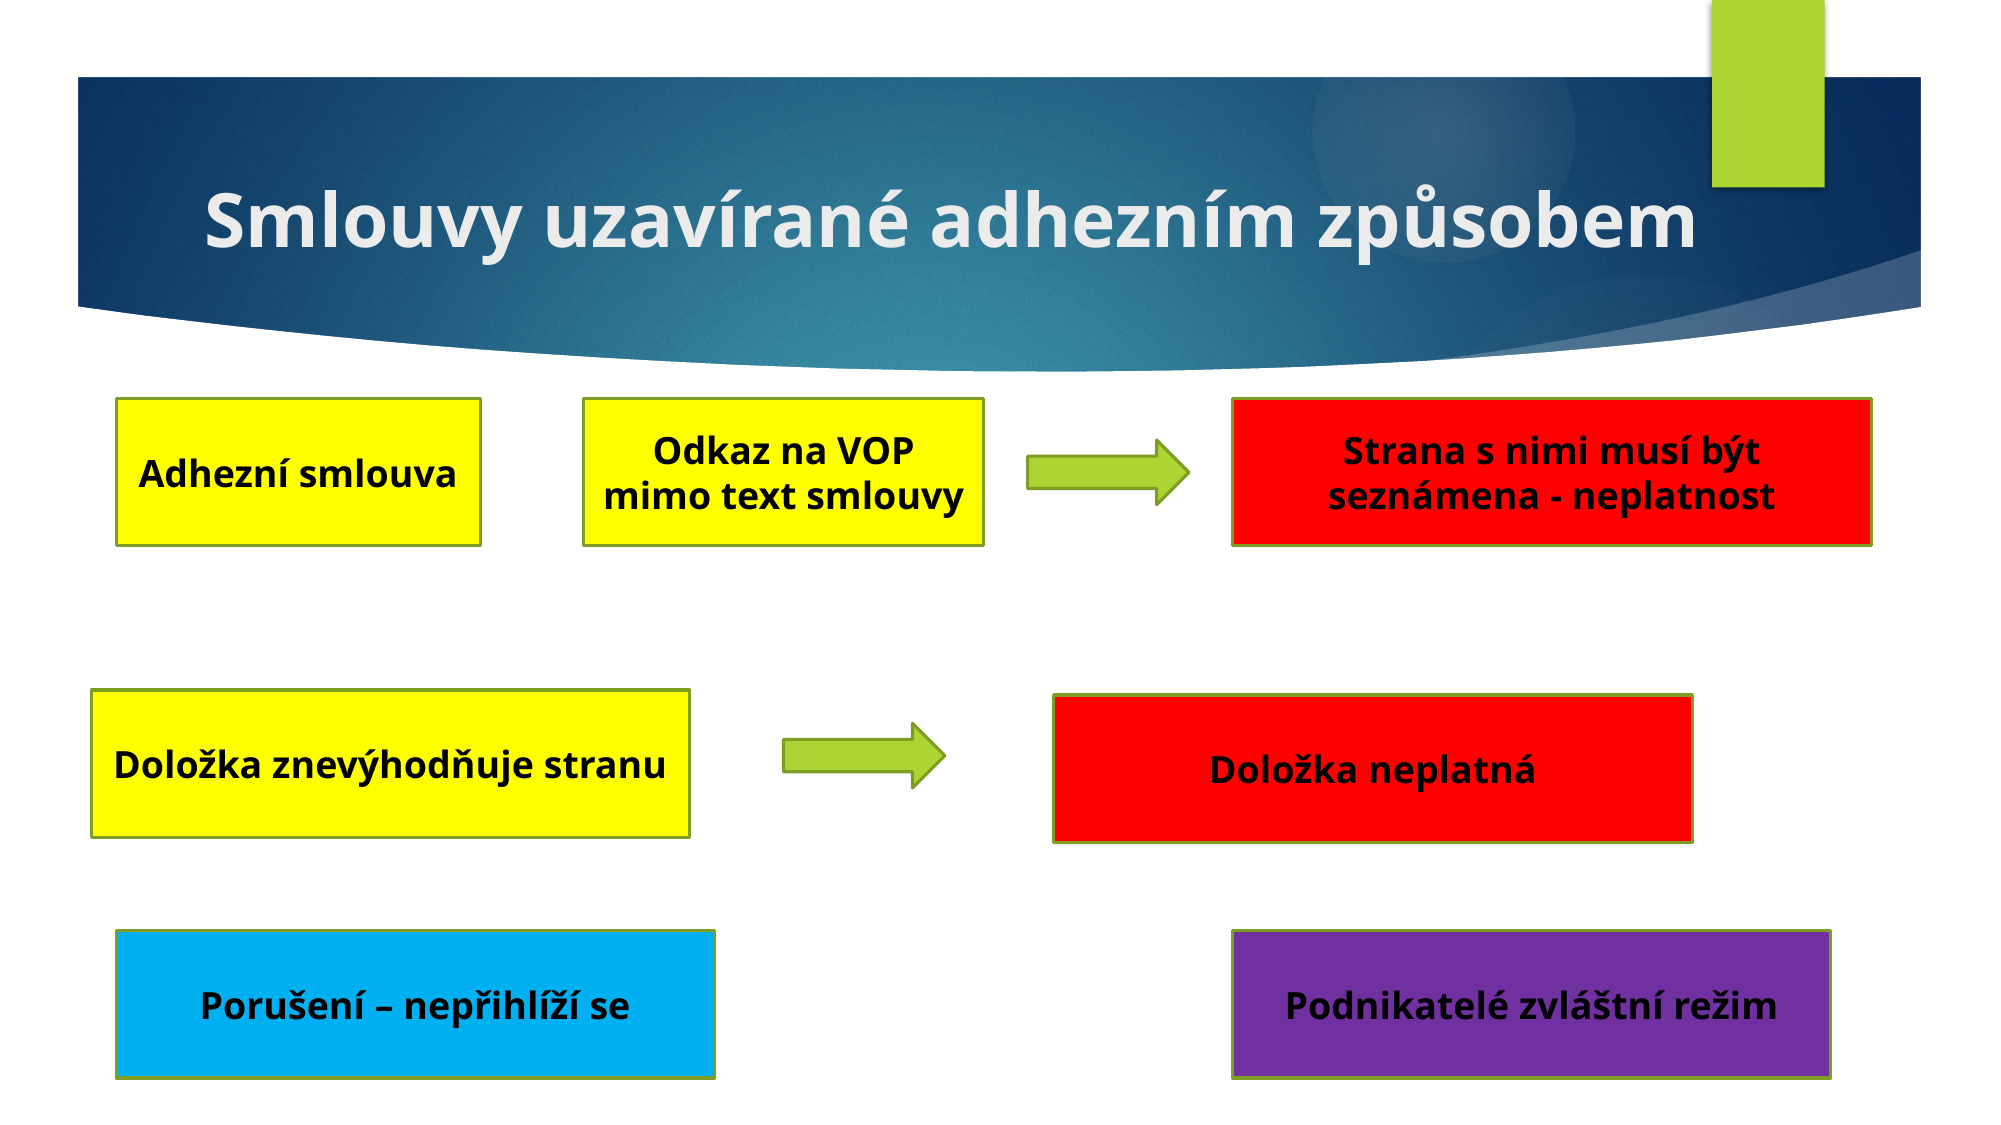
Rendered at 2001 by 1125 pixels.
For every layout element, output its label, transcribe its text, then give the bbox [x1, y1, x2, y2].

text_box Adhezní smlouva [115, 397, 482, 547]
text_box [781, 721, 946, 790]
text_box Porušení – nepřihlíží se [115, 929, 716, 1080]
text_box Odkaz na VOP mimo text smlouvy [582, 397, 985, 547]
text_box Podnikatelé zvláštní režim [1231, 929, 1832, 1080]
text_box Doložka neplatná [1052, 693, 1694, 844]
text_box [1026, 438, 1191, 507]
title Smlouvy uzavírané adhezním způsobem [189, 159, 1831, 276]
text_box Strana s nimi musí být seznámena - neplatnost [1231, 397, 1873, 547]
text_box Doložka znevýhodňuje stranu [90, 688, 691, 839]
